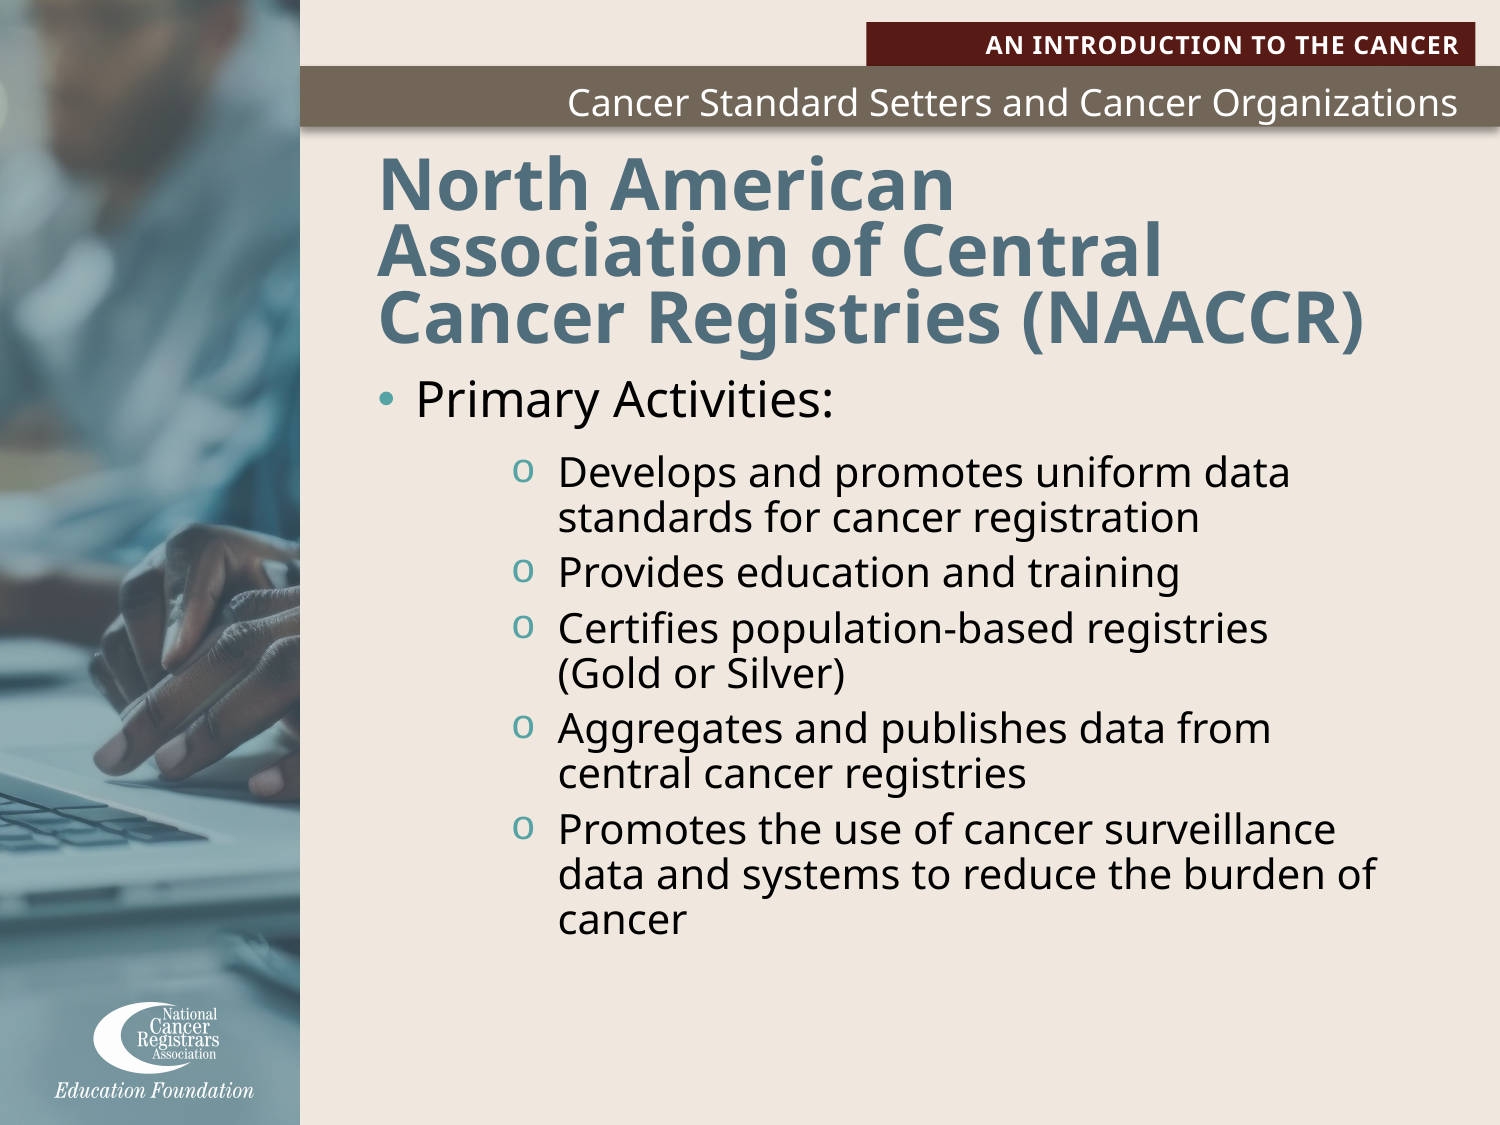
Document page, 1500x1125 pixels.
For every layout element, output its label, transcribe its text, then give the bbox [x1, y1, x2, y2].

title North American Association of Central Cancer Registries (NAACCR) [362, 149, 1397, 366]
list Primary Activities: Develops and promotes uniform data standards for cancer registration Provides education and training Certifies population-based registries (Gold or Silver) Aggregates and publishes data from central cancer registries Promotes the use of cancer surveillance data and systems to reduce the burden of cancer [362, 366, 1397, 1081]
picture [54, 1002, 254, 1098]
